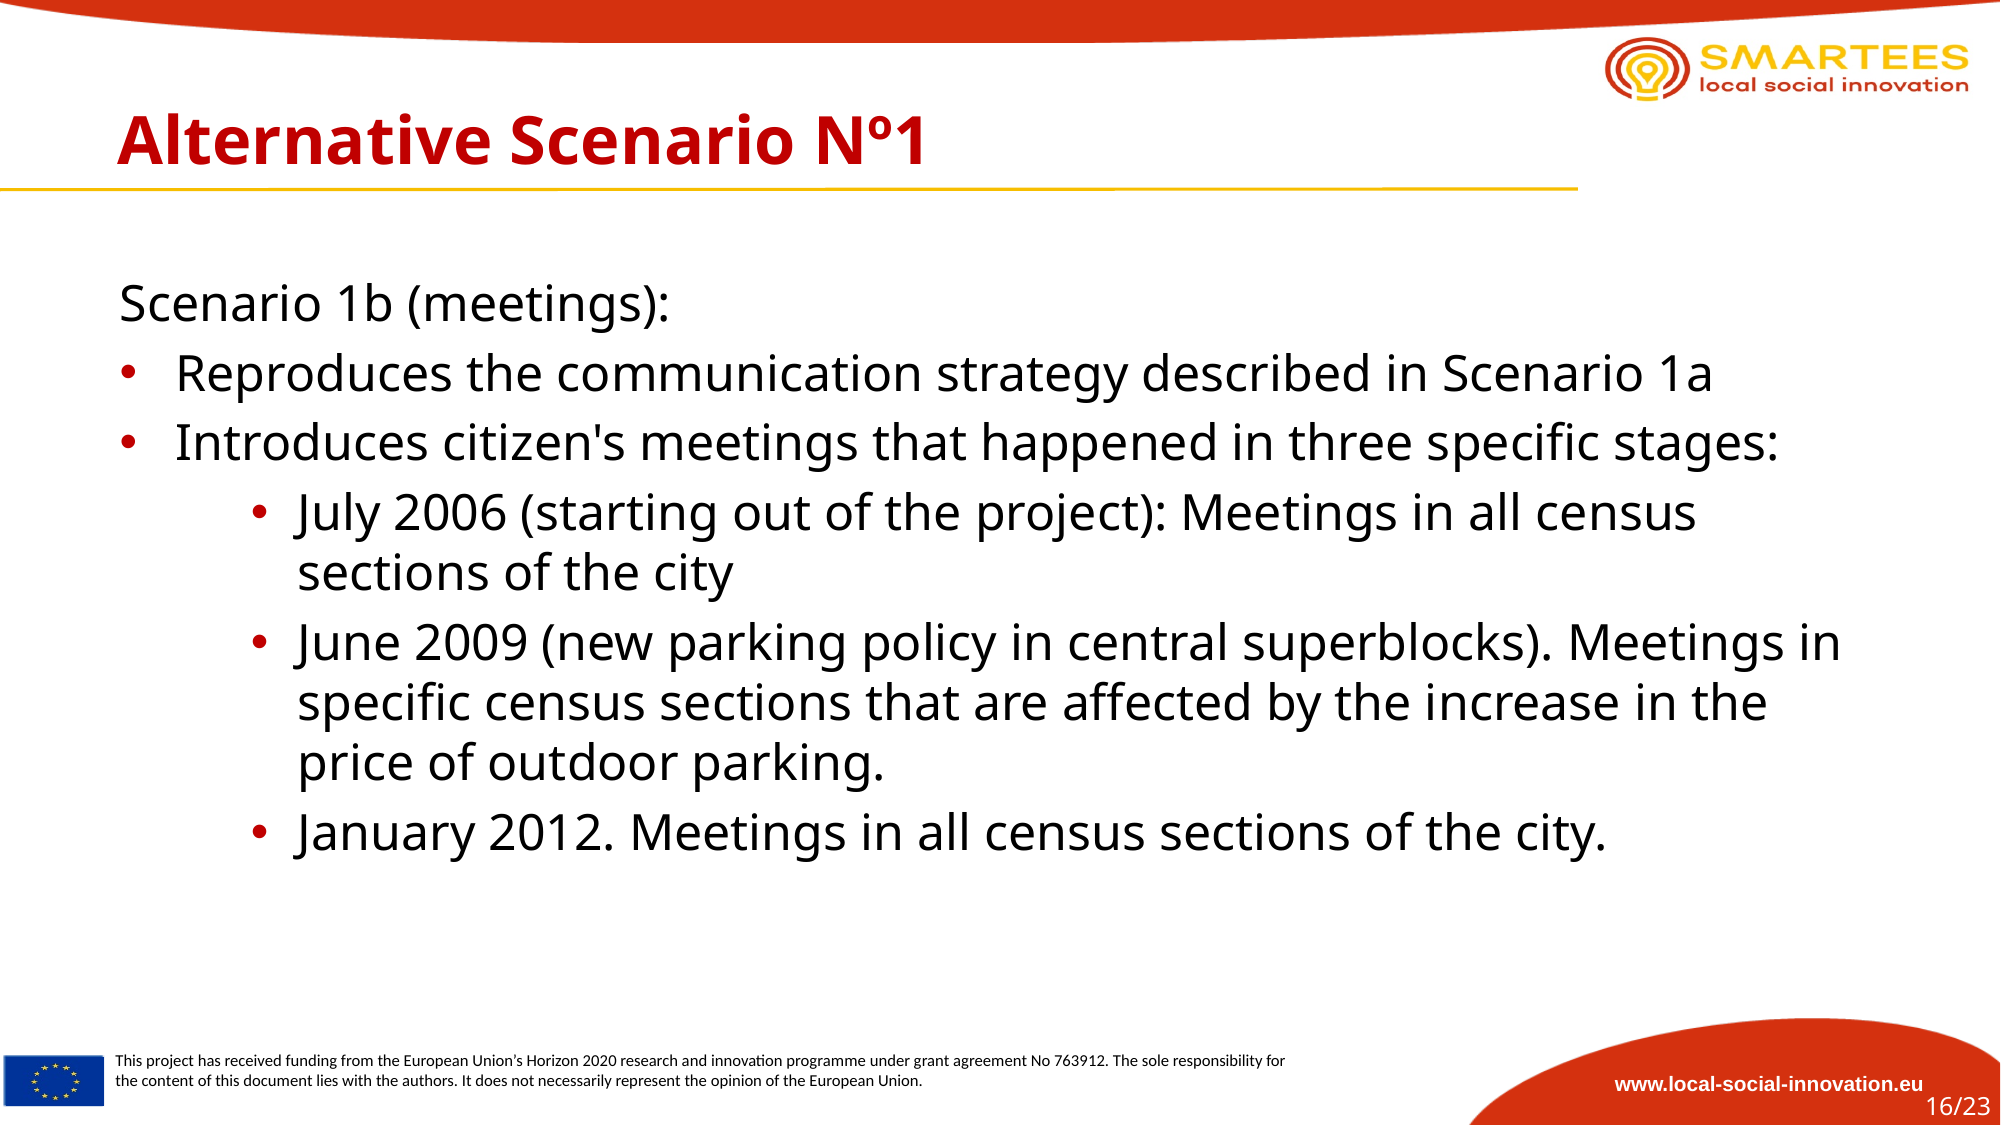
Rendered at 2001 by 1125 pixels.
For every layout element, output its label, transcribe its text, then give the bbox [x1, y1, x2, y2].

picture [2, 1054, 105, 1107]
picture [0, 0, 2000, 107]
list Scenario 1b (meetings): Reproduces the communication strategy described in Scenario 1a Introduces citizen's meetings that happened in three specific stages: July 2006 (starting out of the project): Meetings in all census sections of the city June 2009 (new parking policy in central superblocks). Meetings in specific census sections that are affected by the increase in the price of outdoor parking. January 2012. Meetings in all census sections of the city. [104, 263, 1903, 953]
title Alternative Scenario Nº1 [102, 90, 1615, 161]
picture [1458, 1017, 2001, 1125]
